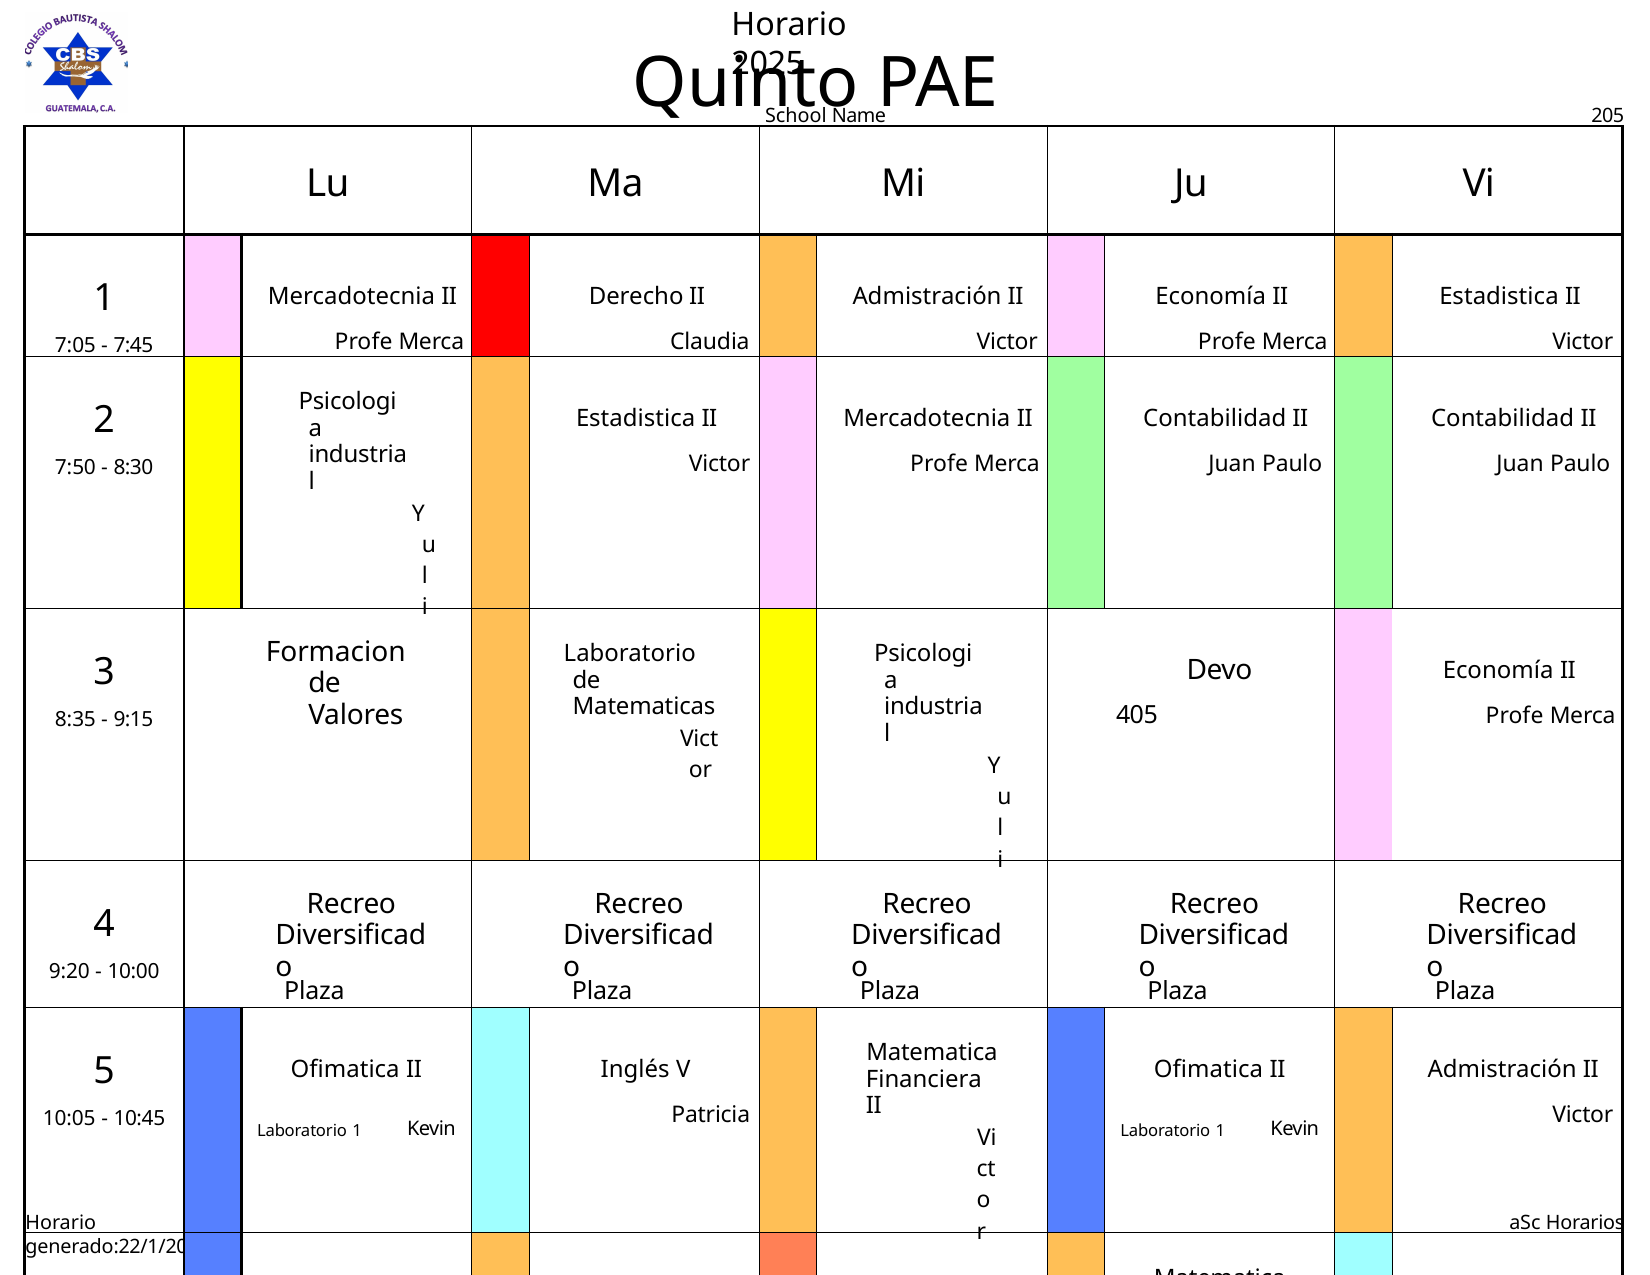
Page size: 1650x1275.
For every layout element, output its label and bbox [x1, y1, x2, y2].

table_cell [472, 609, 529, 860]
table_cell [530, 236, 759, 356]
table_cell [530, 609, 759, 860]
table_cell [185, 1008, 240, 1232]
table_cell [760, 861, 1047, 1007]
table_cell [1105, 236, 1334, 356]
table_cell [1048, 236, 1104, 356]
table_cell [1105, 357, 1334, 608]
table_cell [817, 1008, 1047, 1232]
table_cell [185, 861, 471, 1007]
table_cell [817, 357, 1047, 608]
table_cell [530, 1008, 759, 1232]
table_cell [185, 236, 240, 356]
table_cell [760, 1233, 816, 1275]
text_box [1589, 99, 1627, 127]
table_cell [472, 1008, 529, 1232]
text_box [729, 1, 921, 33]
table_cell [1048, 861, 1334, 1007]
table_header [1048, 127, 1334, 233]
table_cell [1335, 357, 1392, 608]
table_cell [243, 1008, 471, 1232]
table_cell [26, 236, 183, 356]
table_cell [185, 357, 240, 608]
table_header [1001, 127, 1047, 233]
table_cell [760, 357, 816, 608]
table_cell [530, 1233, 759, 1275]
table_cell [760, 1008, 816, 1232]
table_cell [530, 357, 759, 608]
table_header [1335, 127, 1621, 233]
table_cell [1335, 1008, 1392, 1232]
table_cell [185, 1233, 240, 1275]
table_header [472, 127, 630, 233]
table_cell [472, 861, 759, 1007]
table_cell [26, 1233, 183, 1275]
table_cell [243, 1233, 471, 1275]
table_cell [1048, 609, 1334, 860]
table_header [26, 127, 183, 233]
table_cell [26, 609, 183, 860]
table_cell [817, 609, 1047, 860]
table_cell [243, 357, 471, 608]
table_cell [760, 250, 816, 356]
table_header [185, 127, 471, 233]
table_cell [1335, 236, 1392, 356]
table_cell [472, 1233, 529, 1275]
table_cell [1105, 1008, 1334, 1232]
table_cell [817, 1233, 1047, 1275]
table_cell [243, 236, 471, 356]
table_cell [26, 357, 183, 608]
table_cell [1393, 1008, 1621, 1232]
table_cell [1048, 1233, 1104, 1275]
table_cell [817, 236, 1047, 356]
picture [25, 12, 128, 113]
table_cell [472, 236, 529, 356]
table_cell [1335, 609, 1621, 860]
table_cell [26, 861, 183, 1007]
table_cell [760, 609, 816, 860]
table_cell [472, 357, 529, 608]
table_cell [1048, 357, 1104, 608]
title [630, 33, 1001, 250]
table_cell [1048, 1008, 1104, 1232]
table_cell [26, 1008, 183, 1232]
table_cell [1393, 236, 1621, 356]
table_cell [1335, 861, 1621, 1007]
table_cell [1393, 357, 1621, 608]
table_cell [1105, 1233, 1334, 1275]
table_cell [1393, 1233, 1621, 1275]
table_cell [1335, 1233, 1392, 1275]
table_cell [185, 609, 471, 860]
